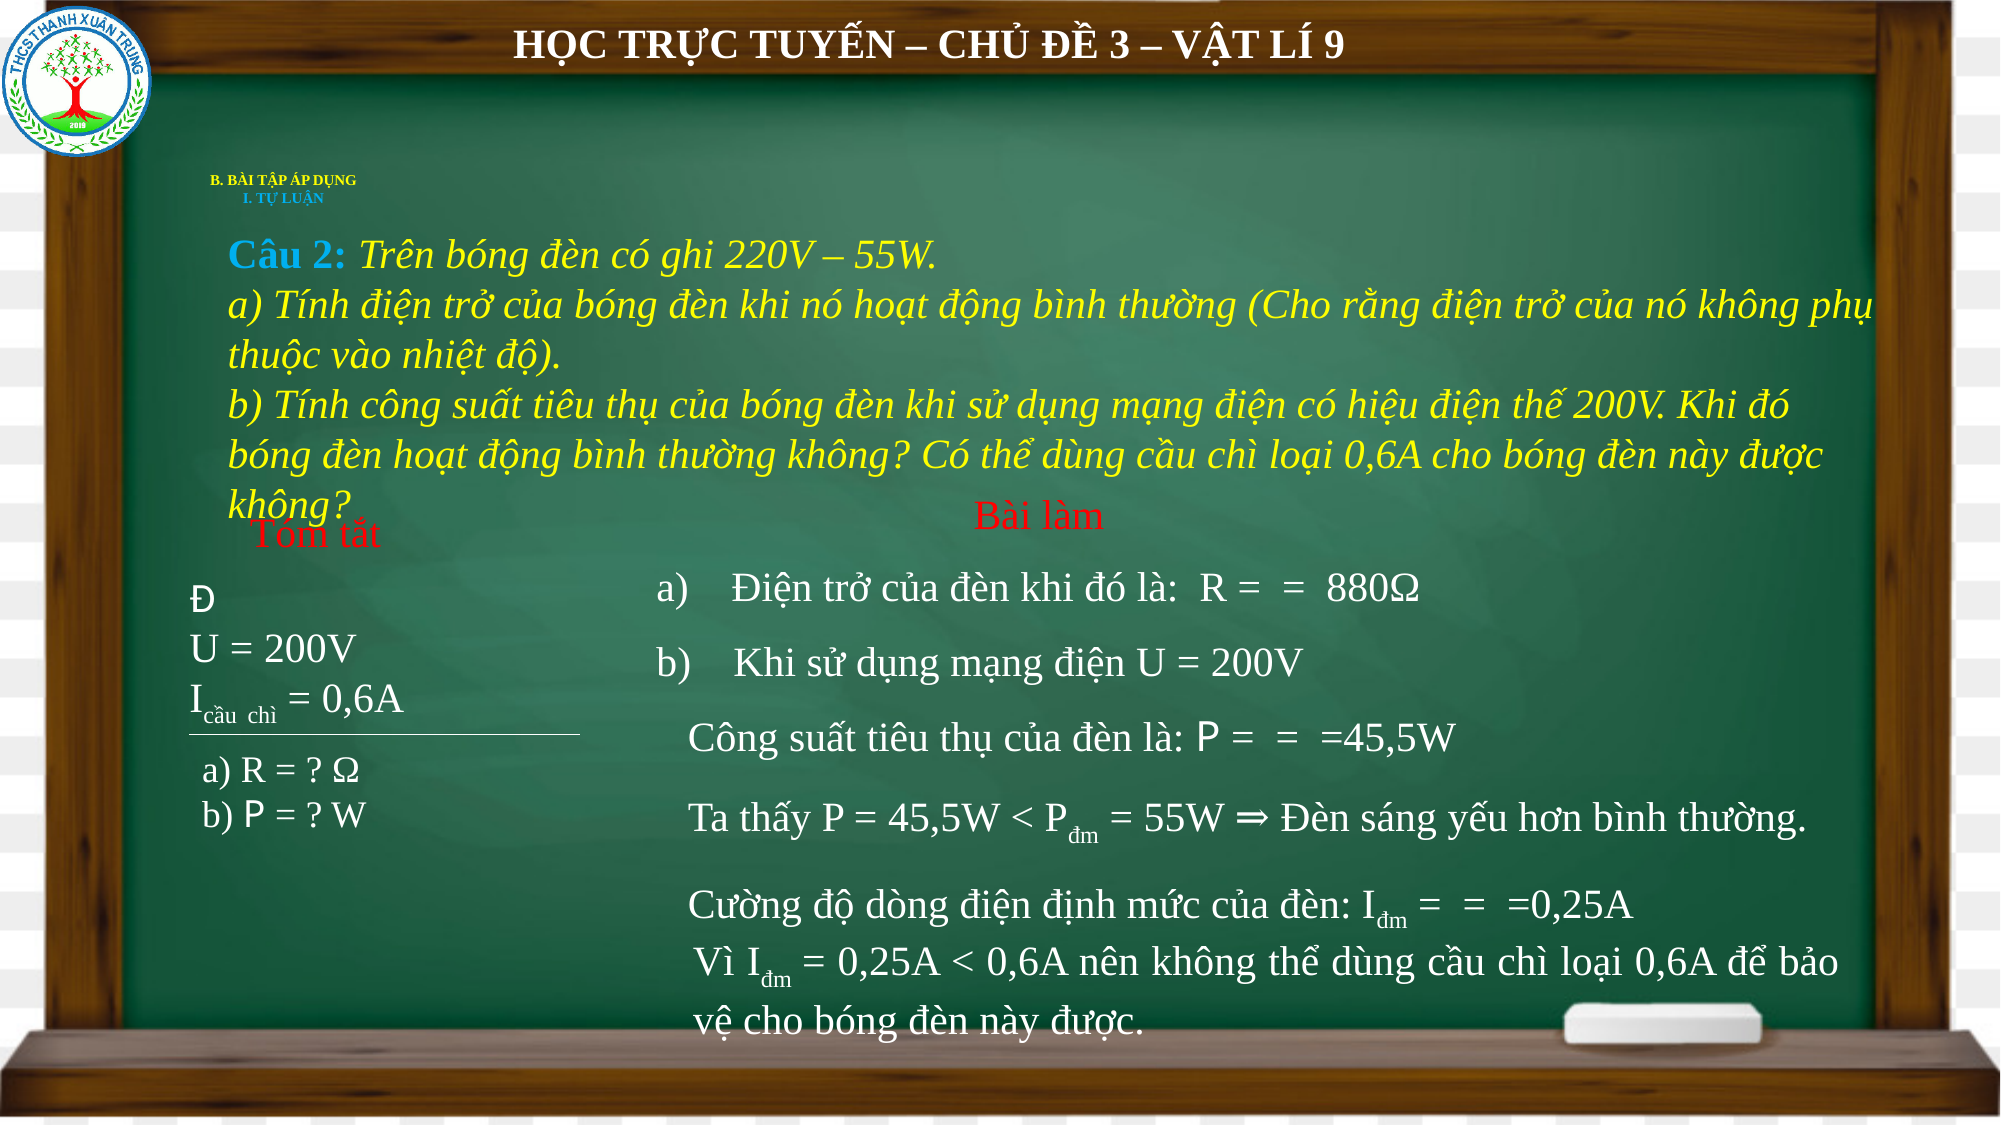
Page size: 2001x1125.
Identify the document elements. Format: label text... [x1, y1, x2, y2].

text_box Câu 2: Trên bóng đèn có ghi 220V – 55W. a) Tính điện trở của bóng đèn khi nó hoạt động bình thường (Cho rằng điện trở của nó không phụ thuộc vào nhiệt độ). b) Tính công suất tiêu thụ của bóng đèn khi sử dụng mạng điện có hiệu điện thế 200V. Khi đó bóng đèn hoạt động bình thường không? Có thể dùng cầu chì loại 0,6A cho bóng đèn này được không? [213, 219, 1893, 585]
text_box HỌC TRỰC TUYẾN – CHỦ ĐỀ 3 – VẬT LÍ 9 [498, 9, 1361, 74]
text_box B. BÀI TẬP ÁP DỤNG I. TỰ LUẬN [81, 149, 486, 239]
text_box Tóm tắt [235, 498, 700, 563]
picture [0, 0, 2001, 1125]
text_box Bài làm [958, 479, 1420, 545]
text_box a) R = ? Ω b) P = ? W [187, 737, 486, 842]
